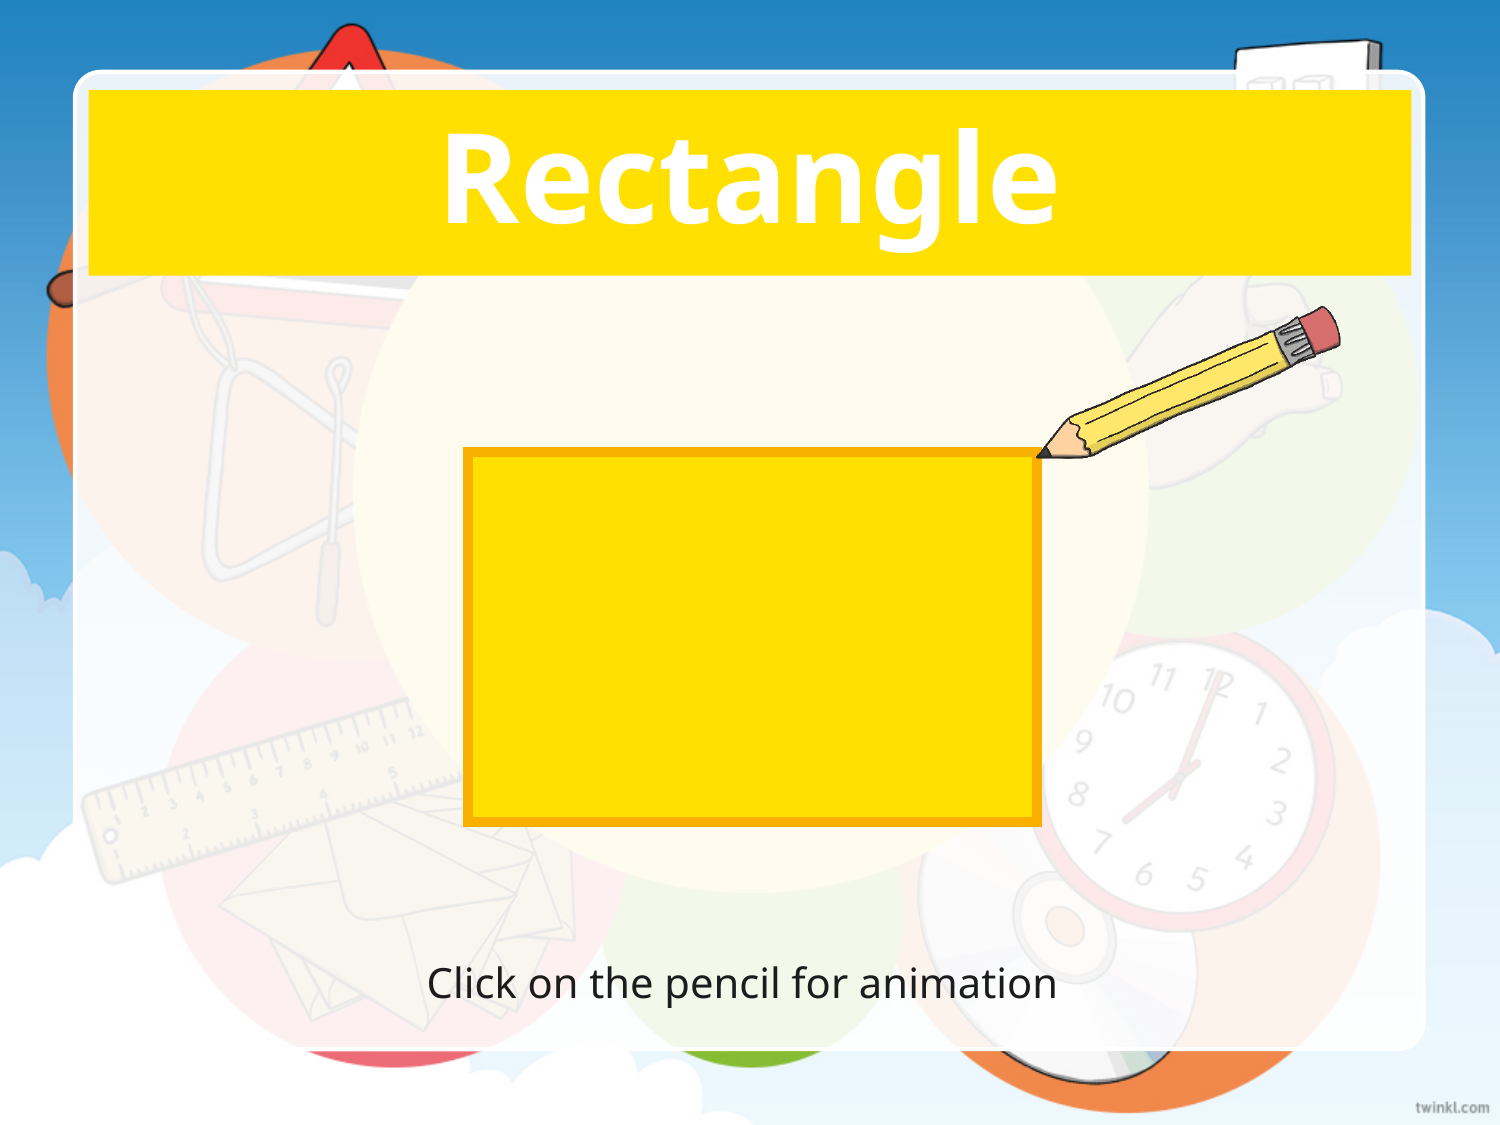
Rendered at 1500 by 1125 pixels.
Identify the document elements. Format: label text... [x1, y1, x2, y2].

picture [0, 0, 1500, 1125]
title Rectangle [86, 88, 1413, 278]
text_box Click on the pencil for animation [295, 949, 1190, 1015]
text_box [467, 451, 1038, 823]
